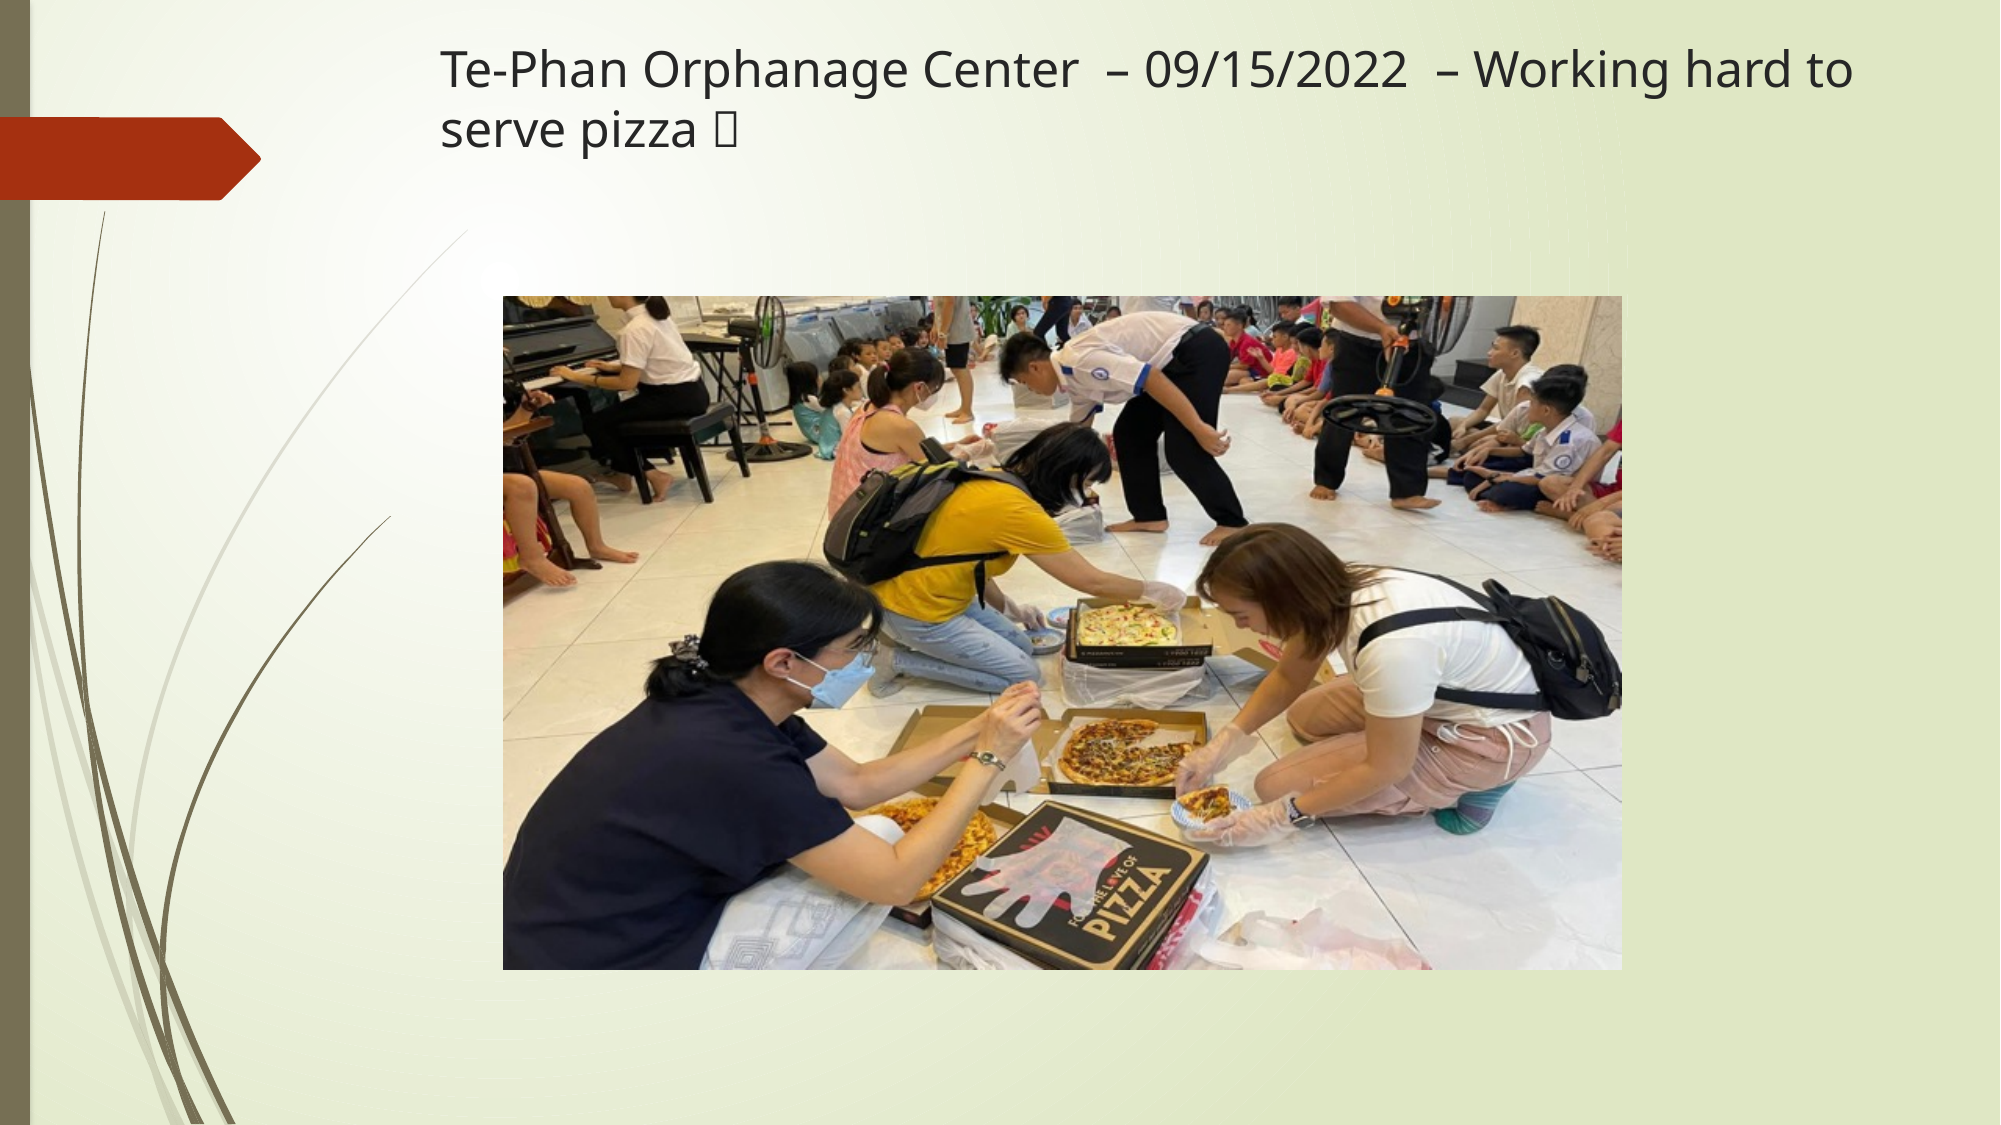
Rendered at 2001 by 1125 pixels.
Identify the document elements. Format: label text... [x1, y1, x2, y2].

title Te-Phan Orphanage Center – 09/15/2022 – Working hard to serve pizza  [425, 29, 1888, 166]
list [502, 295, 1622, 970]
